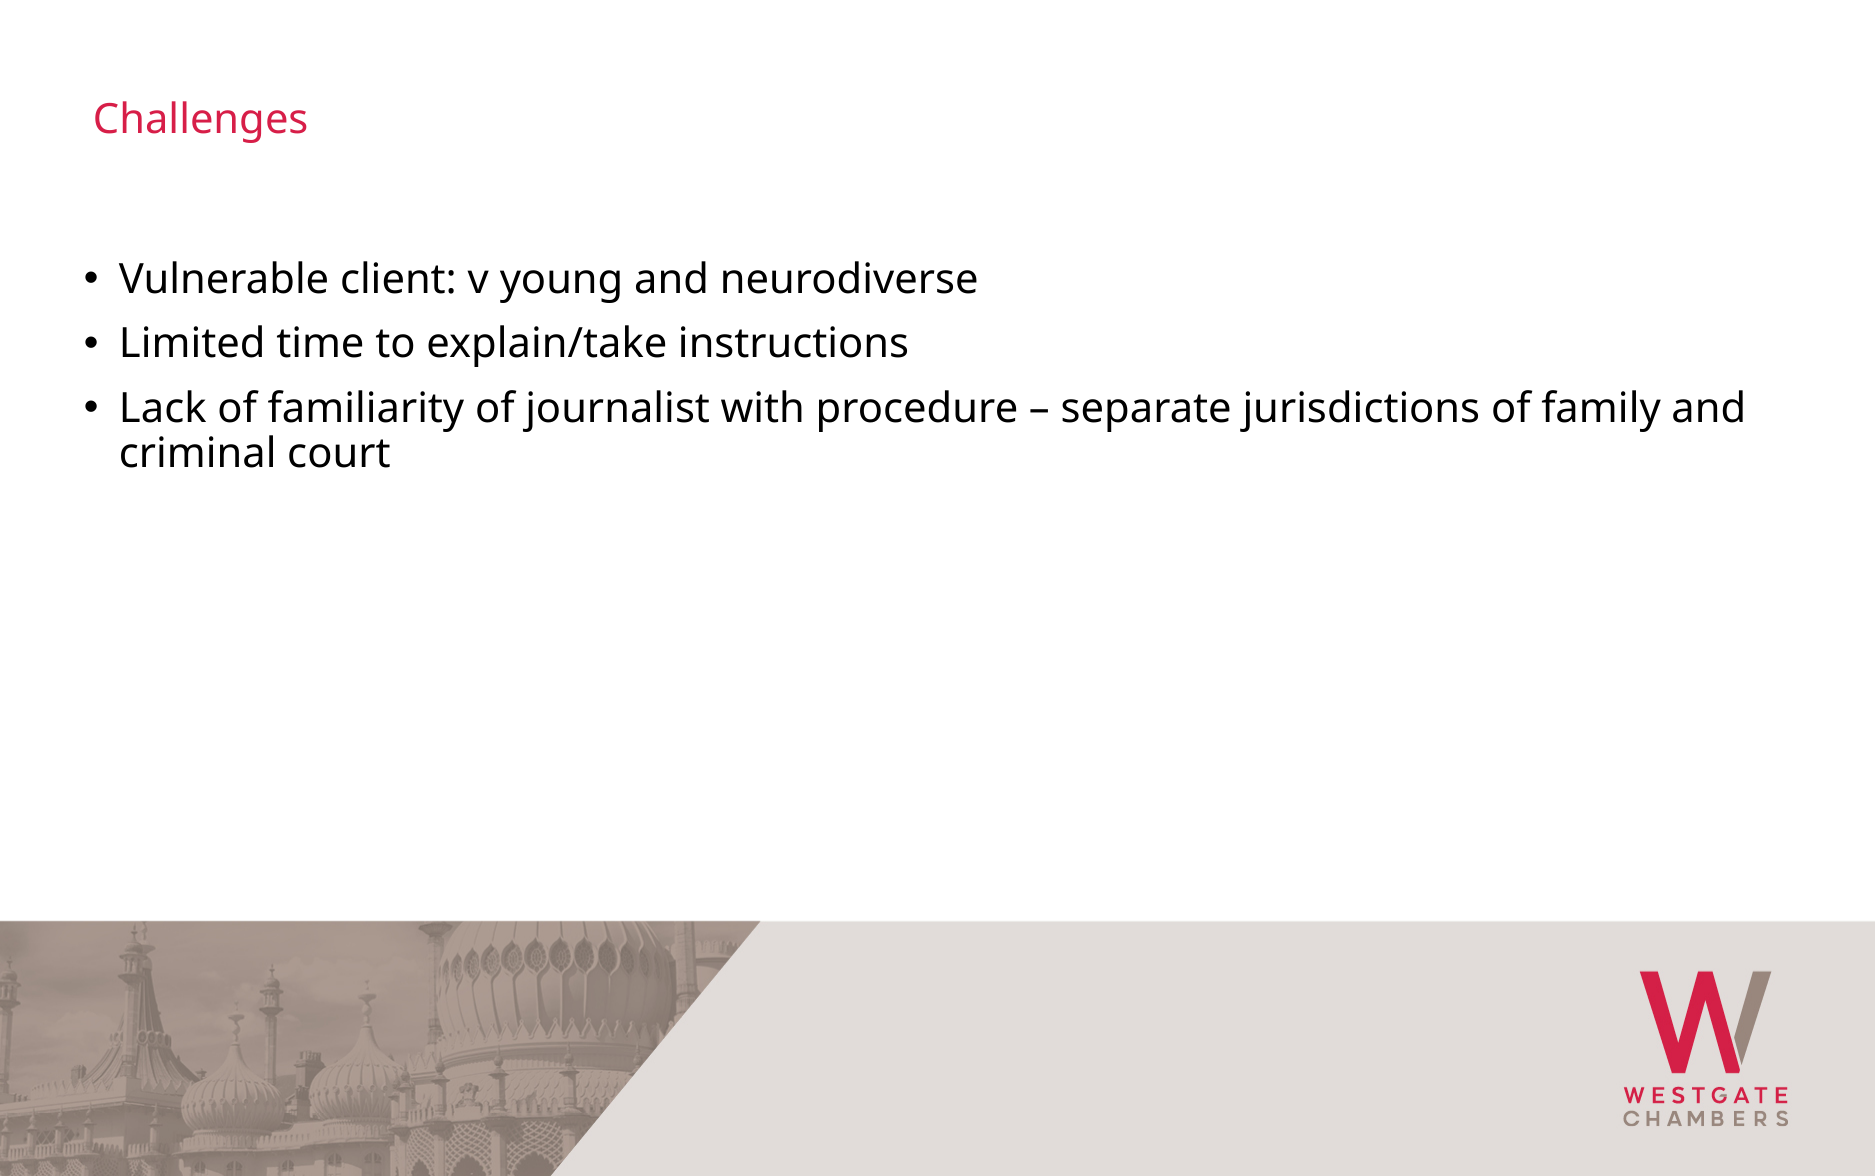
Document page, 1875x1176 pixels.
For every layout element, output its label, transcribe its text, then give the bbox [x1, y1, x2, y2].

text_box Vulnerable client: v young and neurodiverse Limited time to explain/take instructions Lack of familiarity of journalist with procedure – separate jurisdictions of family and criminal court [83, 257, 1791, 947]
text_box Challenges [92, 91, 1760, 145]
picture [0, 0, 1875, 1176]
